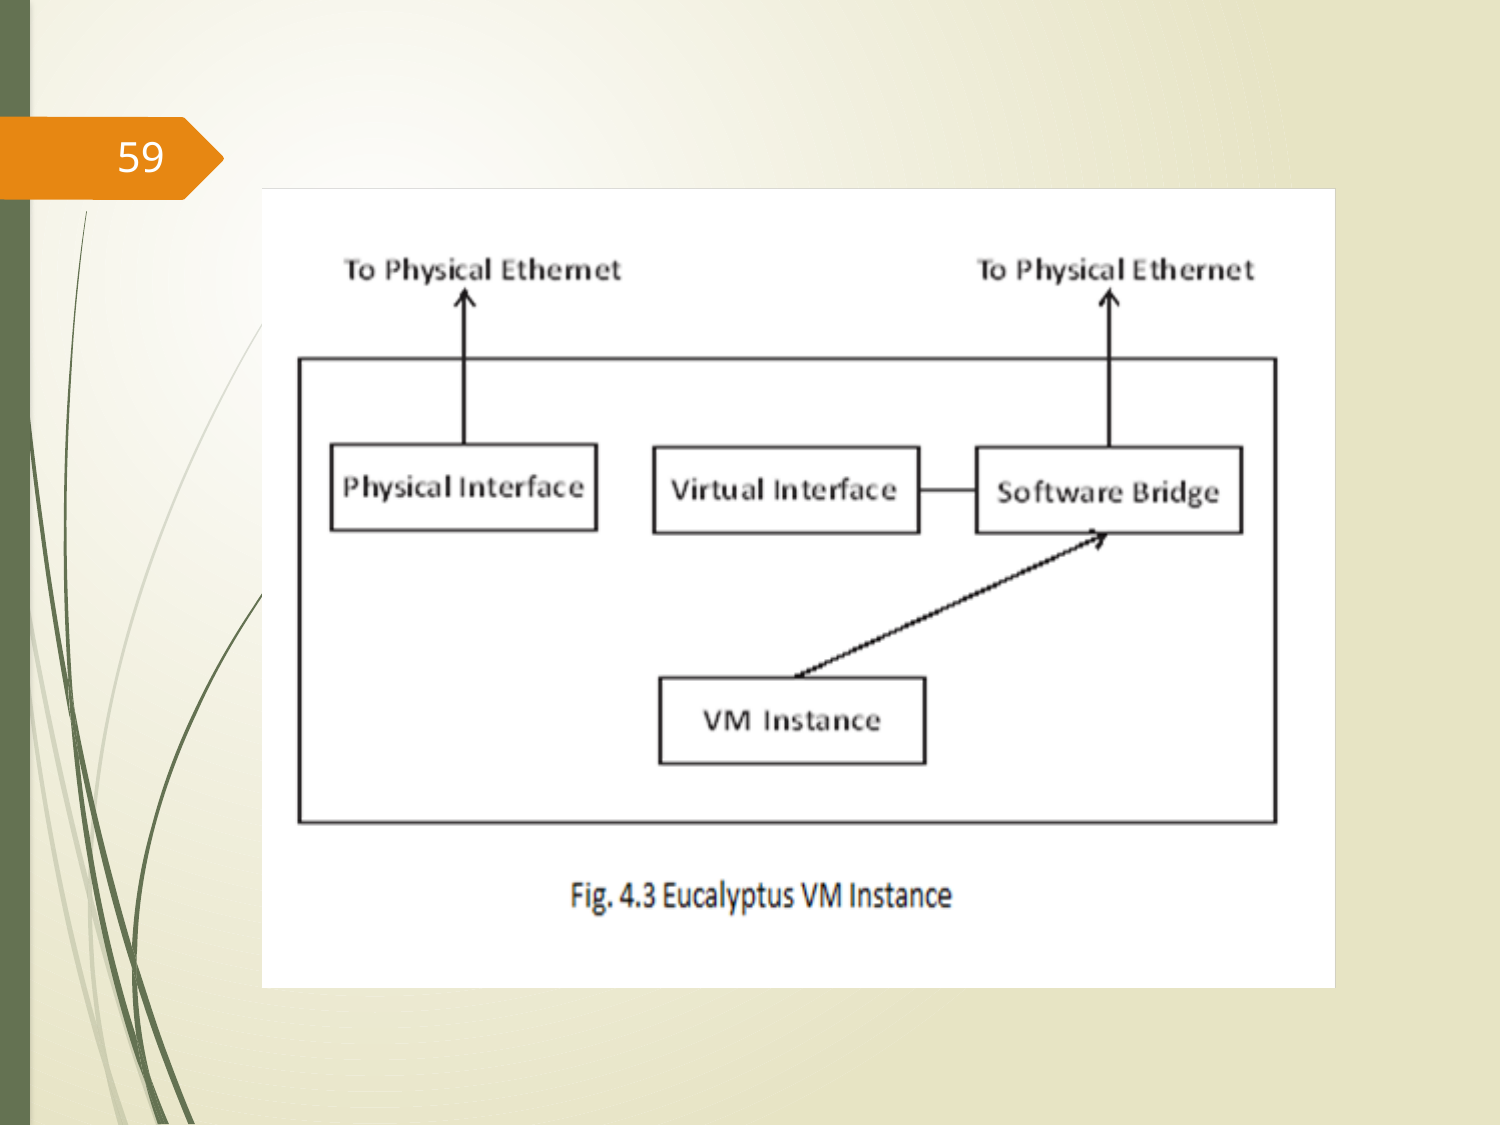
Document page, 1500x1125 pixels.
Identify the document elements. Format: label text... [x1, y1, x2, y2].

slide_number 59 [83, 129, 180, 190]
picture [262, 187, 1338, 988]
